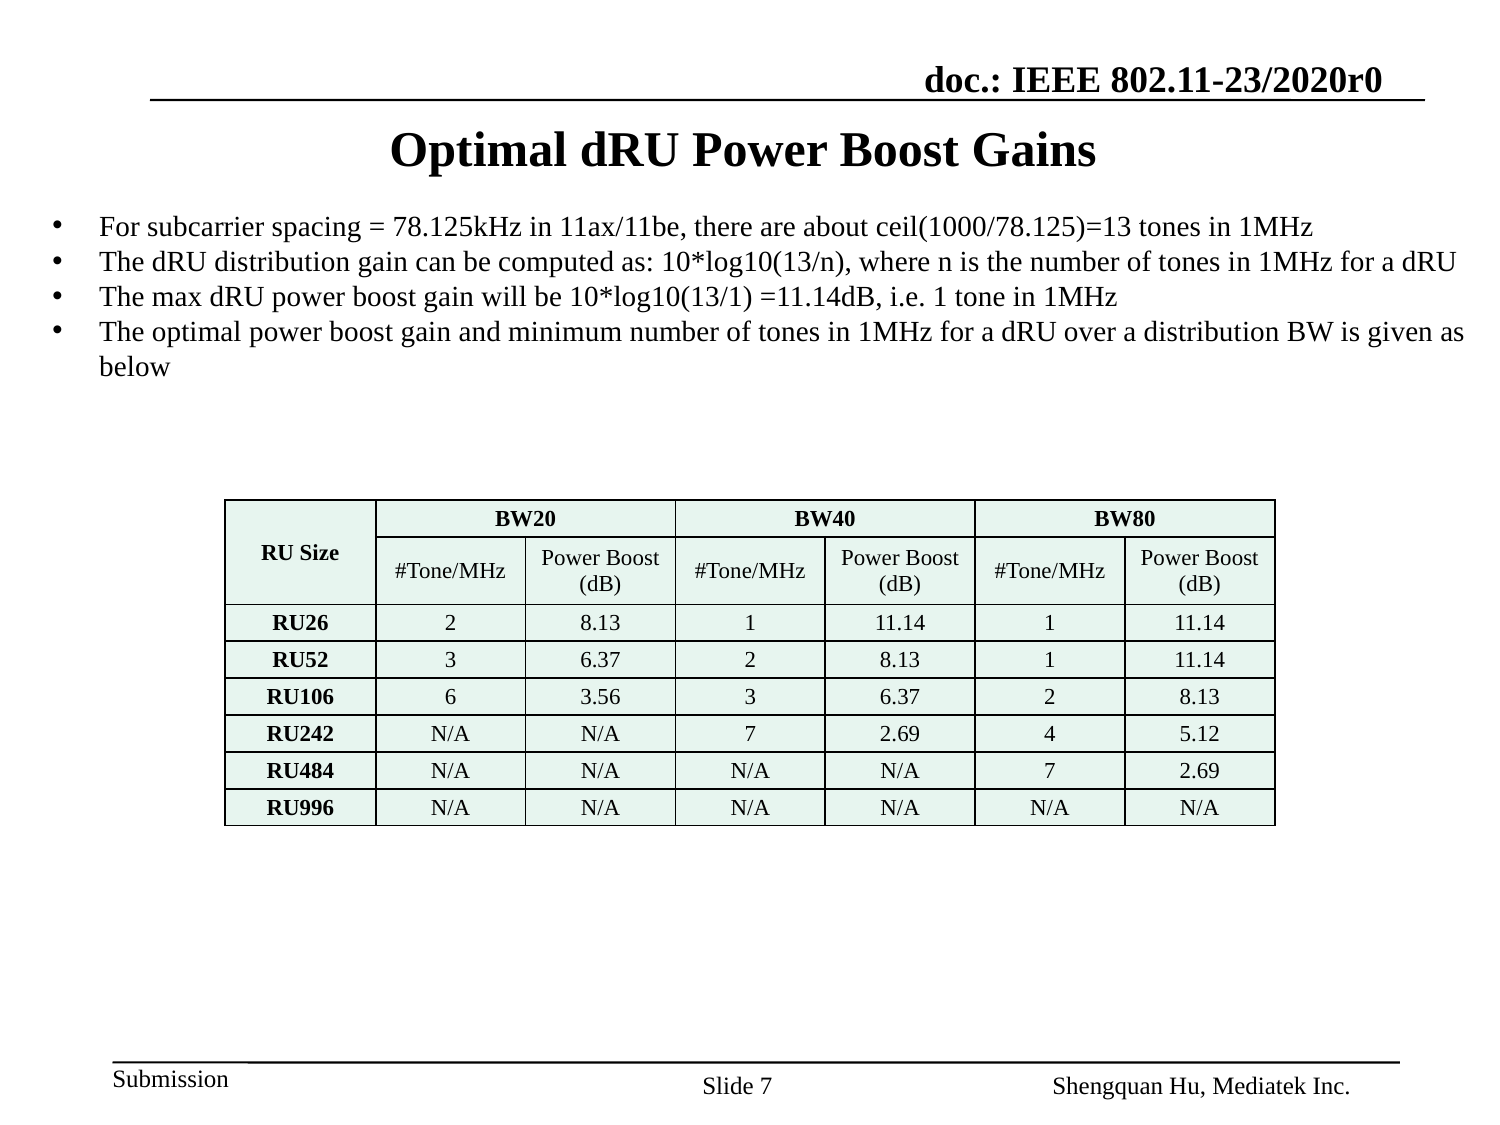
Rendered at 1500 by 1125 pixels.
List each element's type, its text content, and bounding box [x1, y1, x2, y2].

table_cell Power Boost (dB) [526, 538, 675, 604]
text_box For subcarrier spacing = 78.125kHz in 11ax/11be, there are about ceil(1000/78.125)=13 tones in 1MHz The dRU distribution gain can be computed as: 10*log10(13/n), where n is the number of tones in 1MHz for a dRU The max dRU power boost gain will be 10*log10(13/1) =11.14dB, i.e. 1 tone in 1MHz The optimal power boost gain and minimum number of tones in 1MHz for a dRU over a distribution BW is given as below [37, 199, 1488, 390]
table_cell 11.14 [1126, 605, 1274, 640]
table_cell N/A [377, 716, 525, 751]
table_cell 2 [676, 642, 824, 677]
table_cell 1 [976, 642, 1124, 677]
text_box Slide 7 [687, 1062, 813, 1100]
table_cell 2.69 [1126, 753, 1274, 788]
table_cell 6.37 [826, 679, 974, 714]
table_header BW40 [676, 501, 974, 536]
table_cell N/A [676, 753, 824, 788]
table_cell N/A [826, 790, 974, 825]
table_header RU Size [226, 501, 375, 604]
table_cell N/A [1126, 790, 1274, 825]
table_cell 1 [976, 605, 1124, 640]
table_cell 3 [676, 679, 824, 714]
table_cell 6 [377, 679, 525, 714]
table_cell 3.56 [526, 679, 675, 714]
table_cell 7 [676, 716, 824, 751]
table_cell 11.14 [826, 605, 974, 640]
table_cell #Tone/MHz [377, 538, 525, 604]
table_cell 8.13 [826, 642, 974, 677]
table_cell RU996 [226, 790, 375, 825]
table_cell N/A [976, 790, 1124, 825]
table_cell 2 [976, 679, 1124, 714]
text_box Shengquan Hu, Mediatek Inc. [1037, 1062, 1402, 1088]
table_cell 2.69 [826, 716, 974, 751]
table_cell Power Boost (dB) [1126, 538, 1274, 604]
table_cell RU52 [226, 642, 375, 677]
table_cell N/A [526, 790, 675, 825]
table_cell #Tone/MHz [976, 538, 1124, 604]
table_cell 2 [377, 605, 525, 640]
table_cell Power Boost (dB) [826, 538, 974, 604]
table_header BW20 [377, 501, 675, 536]
table_cell 7 [976, 753, 1124, 788]
table_cell 8.13 [1126, 679, 1274, 714]
title Optimal dRU Power Boost Gains [68, 120, 1418, 173]
table_cell N/A [377, 790, 525, 825]
table_cell N/A [377, 753, 525, 788]
table_cell N/A [526, 753, 675, 788]
table_cell #Tone/MHz [676, 538, 824, 604]
table_cell N/A [826, 753, 974, 788]
table_cell 8.13 [526, 605, 675, 640]
table_cell 3 [377, 642, 525, 677]
table_cell 11.14 [1126, 642, 1274, 677]
table_cell RU106 [226, 679, 375, 714]
table_cell RU26 [226, 605, 375, 640]
table_header BW80 [976, 501, 1274, 536]
table_cell N/A [676, 790, 824, 825]
table_cell RU484 [226, 753, 375, 788]
table_cell 1 [676, 605, 824, 640]
table_cell 5.12 [1126, 716, 1274, 751]
table_cell 4 [976, 716, 1124, 751]
table_cell RU242 [226, 716, 375, 751]
table_cell 6.37 [526, 642, 675, 677]
table_cell N/A [526, 716, 675, 751]
